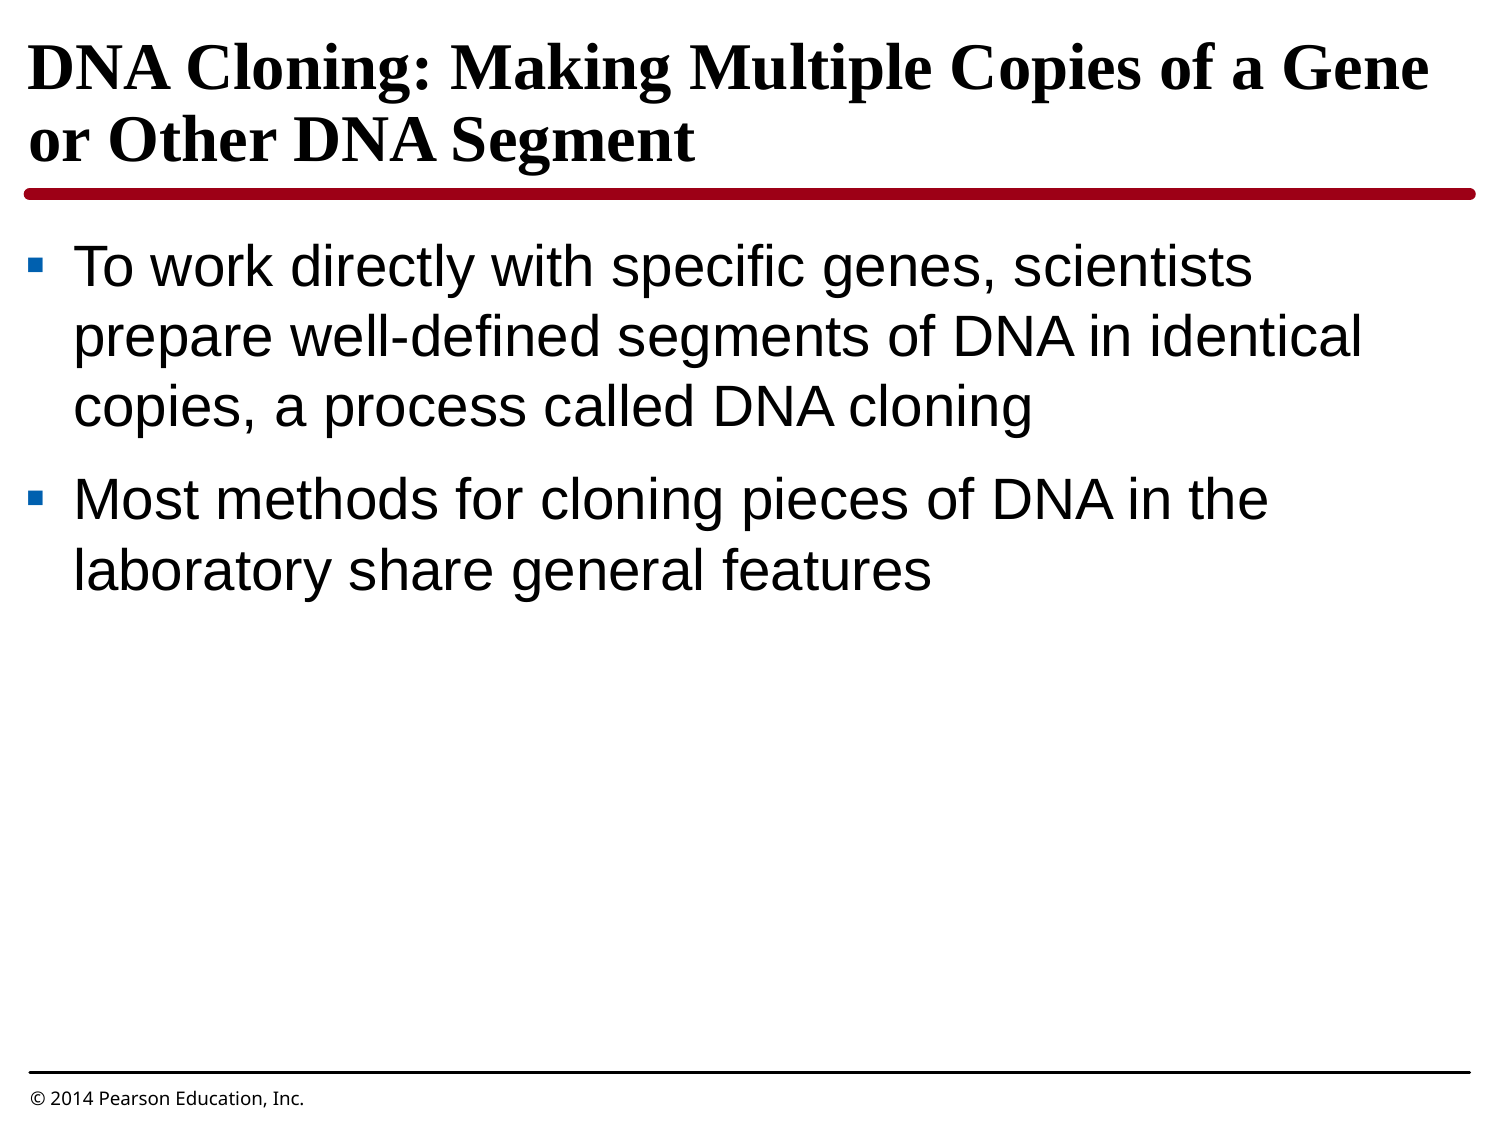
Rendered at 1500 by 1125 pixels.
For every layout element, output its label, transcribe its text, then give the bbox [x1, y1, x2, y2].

text_box DNA Cloning: Making Multiple Copies of a Gene or Other DNA Segment [4, 29, 1480, 180]
text_box To work directly with specific genes, scientists prepare well-defined segments of DNA in identical copies, a process called DNA cloning Most methods for cloning pieces of DNA in the laboratory share general features [10, 220, 1455, 967]
